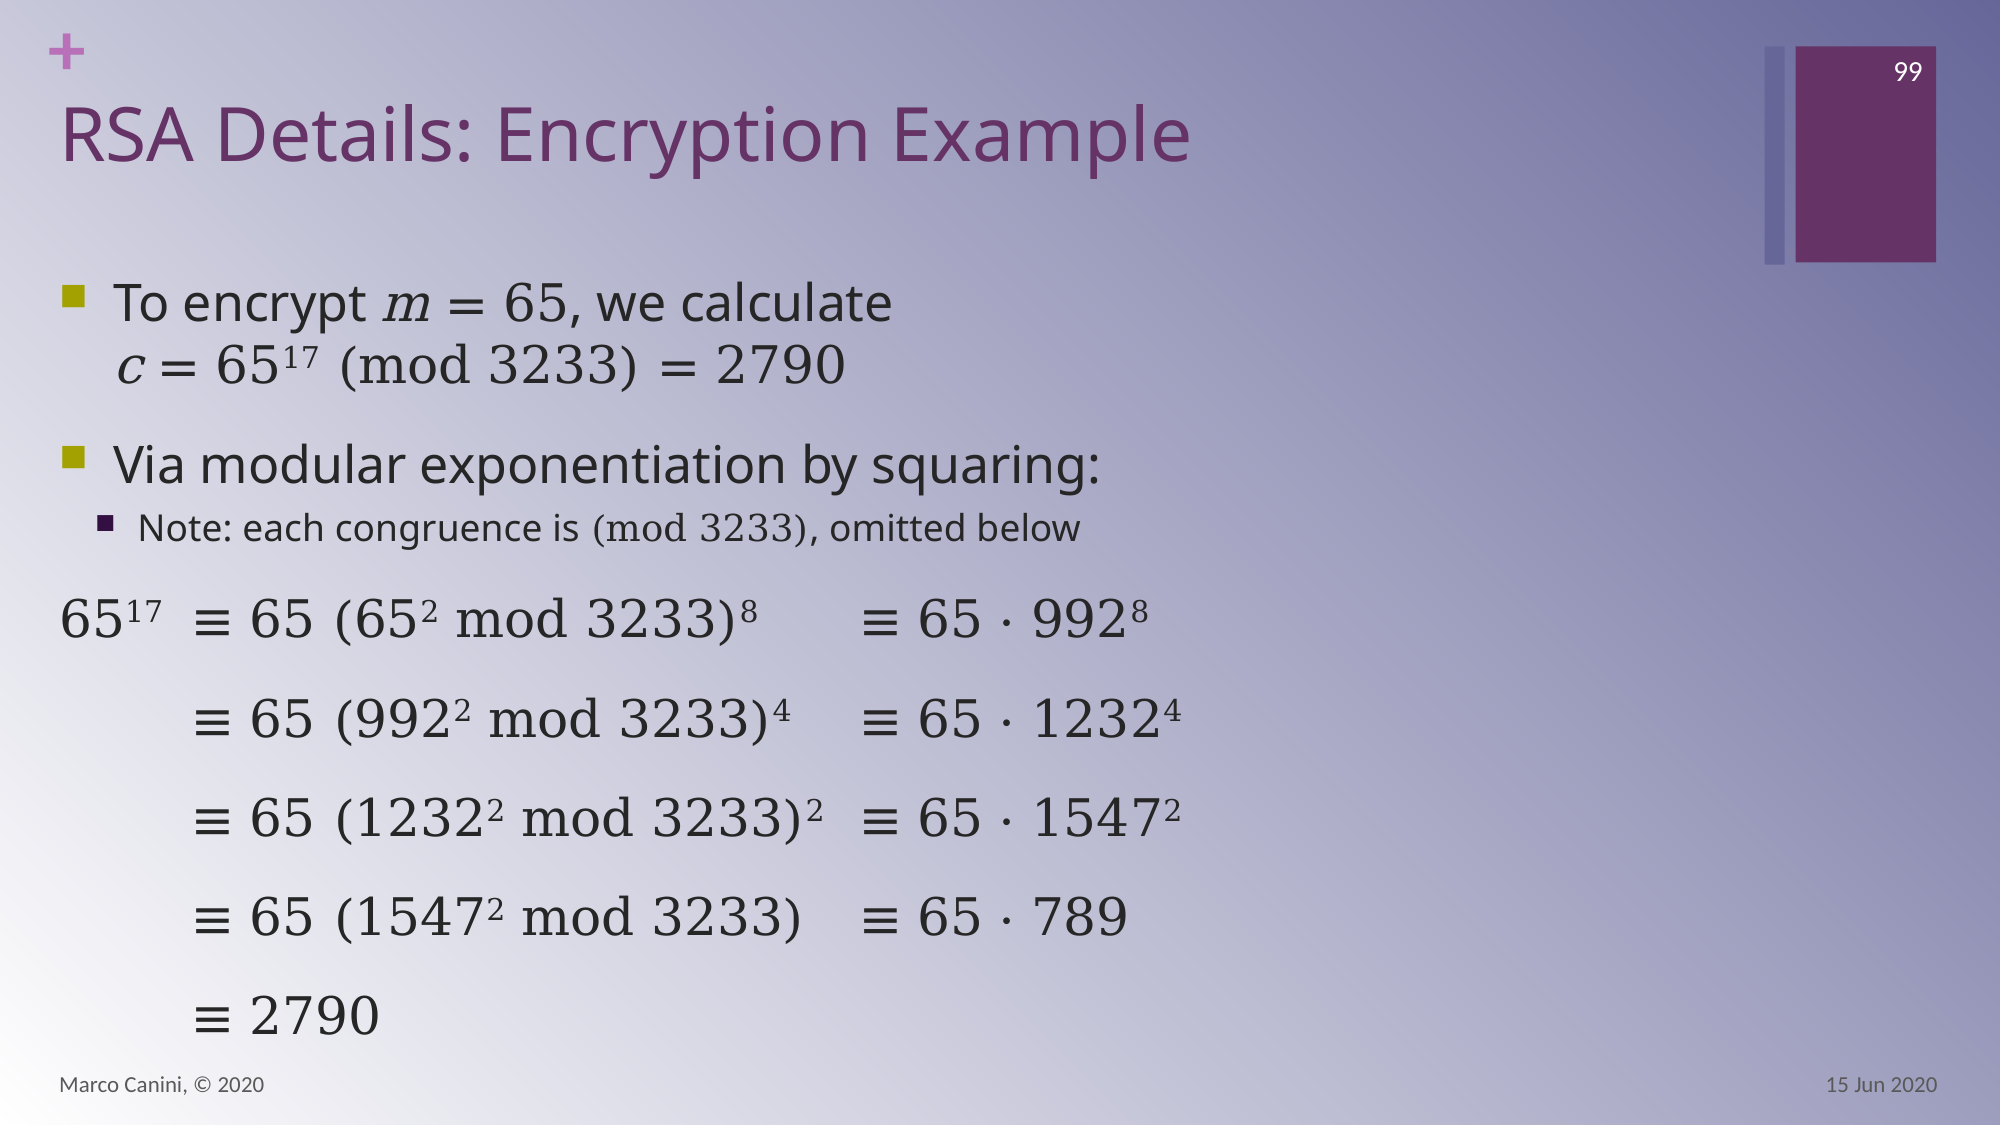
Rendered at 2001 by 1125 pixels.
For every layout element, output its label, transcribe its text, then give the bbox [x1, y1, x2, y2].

footer Marco Canini, © 2020 [44, 1053, 1384, 1114]
slide_number 99 [1816, 39, 1938, 100]
list To encrypt m = 65, we calculate c = 6517 (mod 3233) = 2790 Via modular exponentiation by squaring: Note: each congruence is (mod 3233), omitted below 6517 ≡ 65 (652 mod 3233)8 ≡ 65 ⋅ 9928 ≡ 65 (9922 mod 3233)4 ≡ 65 ⋅ 12324 ≡ 65 (12322 mod 3233)2 ≡ 65 ⋅ 15472 ≡ 65 (15472 mod 3233) ≡ 65 ⋅ 789 ≡ 2790 [44, 262, 1953, 1054]
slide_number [1486, 1053, 1953, 1114]
title RSA Details: Encryption Example [44, 79, 1762, 262]
